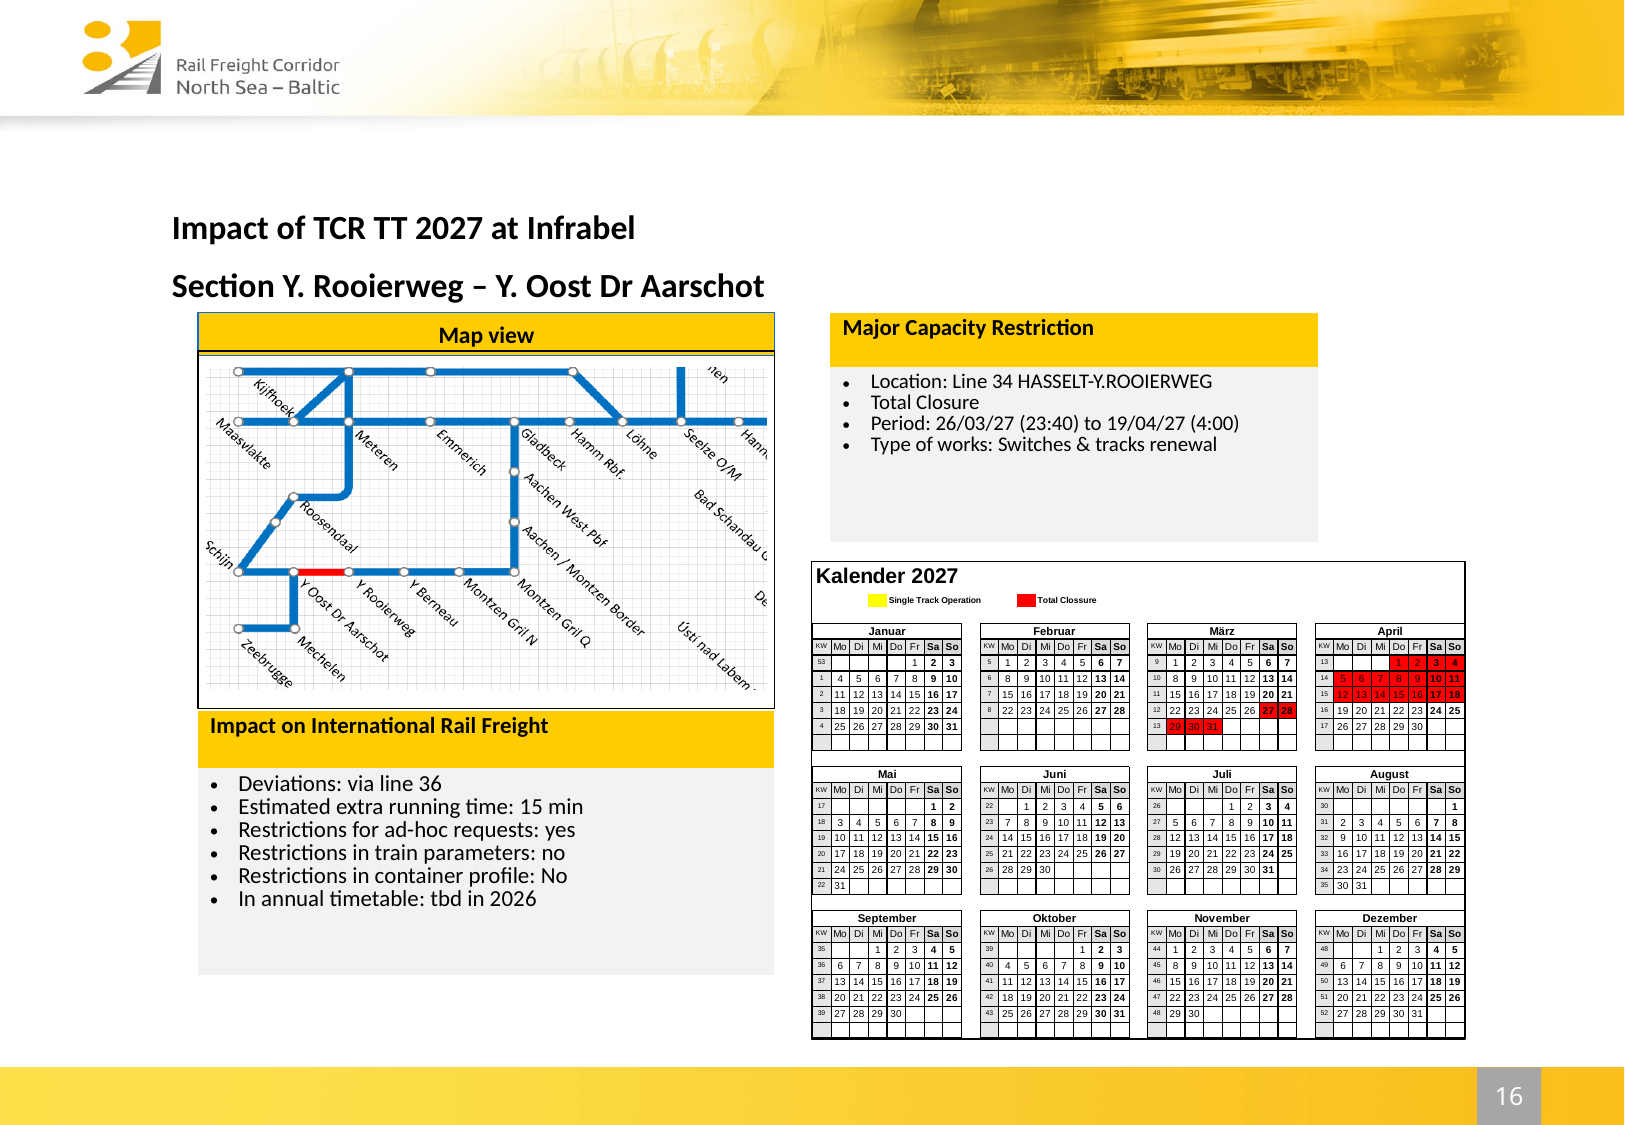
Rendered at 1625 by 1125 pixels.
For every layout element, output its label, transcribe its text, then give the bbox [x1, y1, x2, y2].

picture [0, 0, 1625, 144]
text_box [198, 351, 775, 709]
table_header Major Capacity Restriction [830, 313, 1318, 367]
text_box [811, 562, 1465, 1039]
table_cell Location: Line 34 HASSELT-Y.ROOIERWEG Total Closure Period: 26/03/27 (23:40) to 19/04/27 (4:00) Type of works: Switches & tracks renewal [830, 367, 1318, 542]
table_cell Deviations: via line 36 Estimated extra running time: 15 min Restrictions for ad-hoc requests: yes Restrictions in train parameters: no Restrictions in container profile: No In annual timetable: tbd in 2026 [198, 768, 774, 975]
text_box Map view [198, 312, 775, 351]
text_box Impact of TCR TT 2027 at Infrabel Section Y. Rooierweg – Y. Oost Dr Aarschot [157, 198, 1075, 369]
picture [206, 367, 767, 690]
table_header Impact on International Rail Freight [198, 711, 774, 768]
picture [0, 1067, 1477, 1125]
picture [1542, 1067, 1625, 1125]
